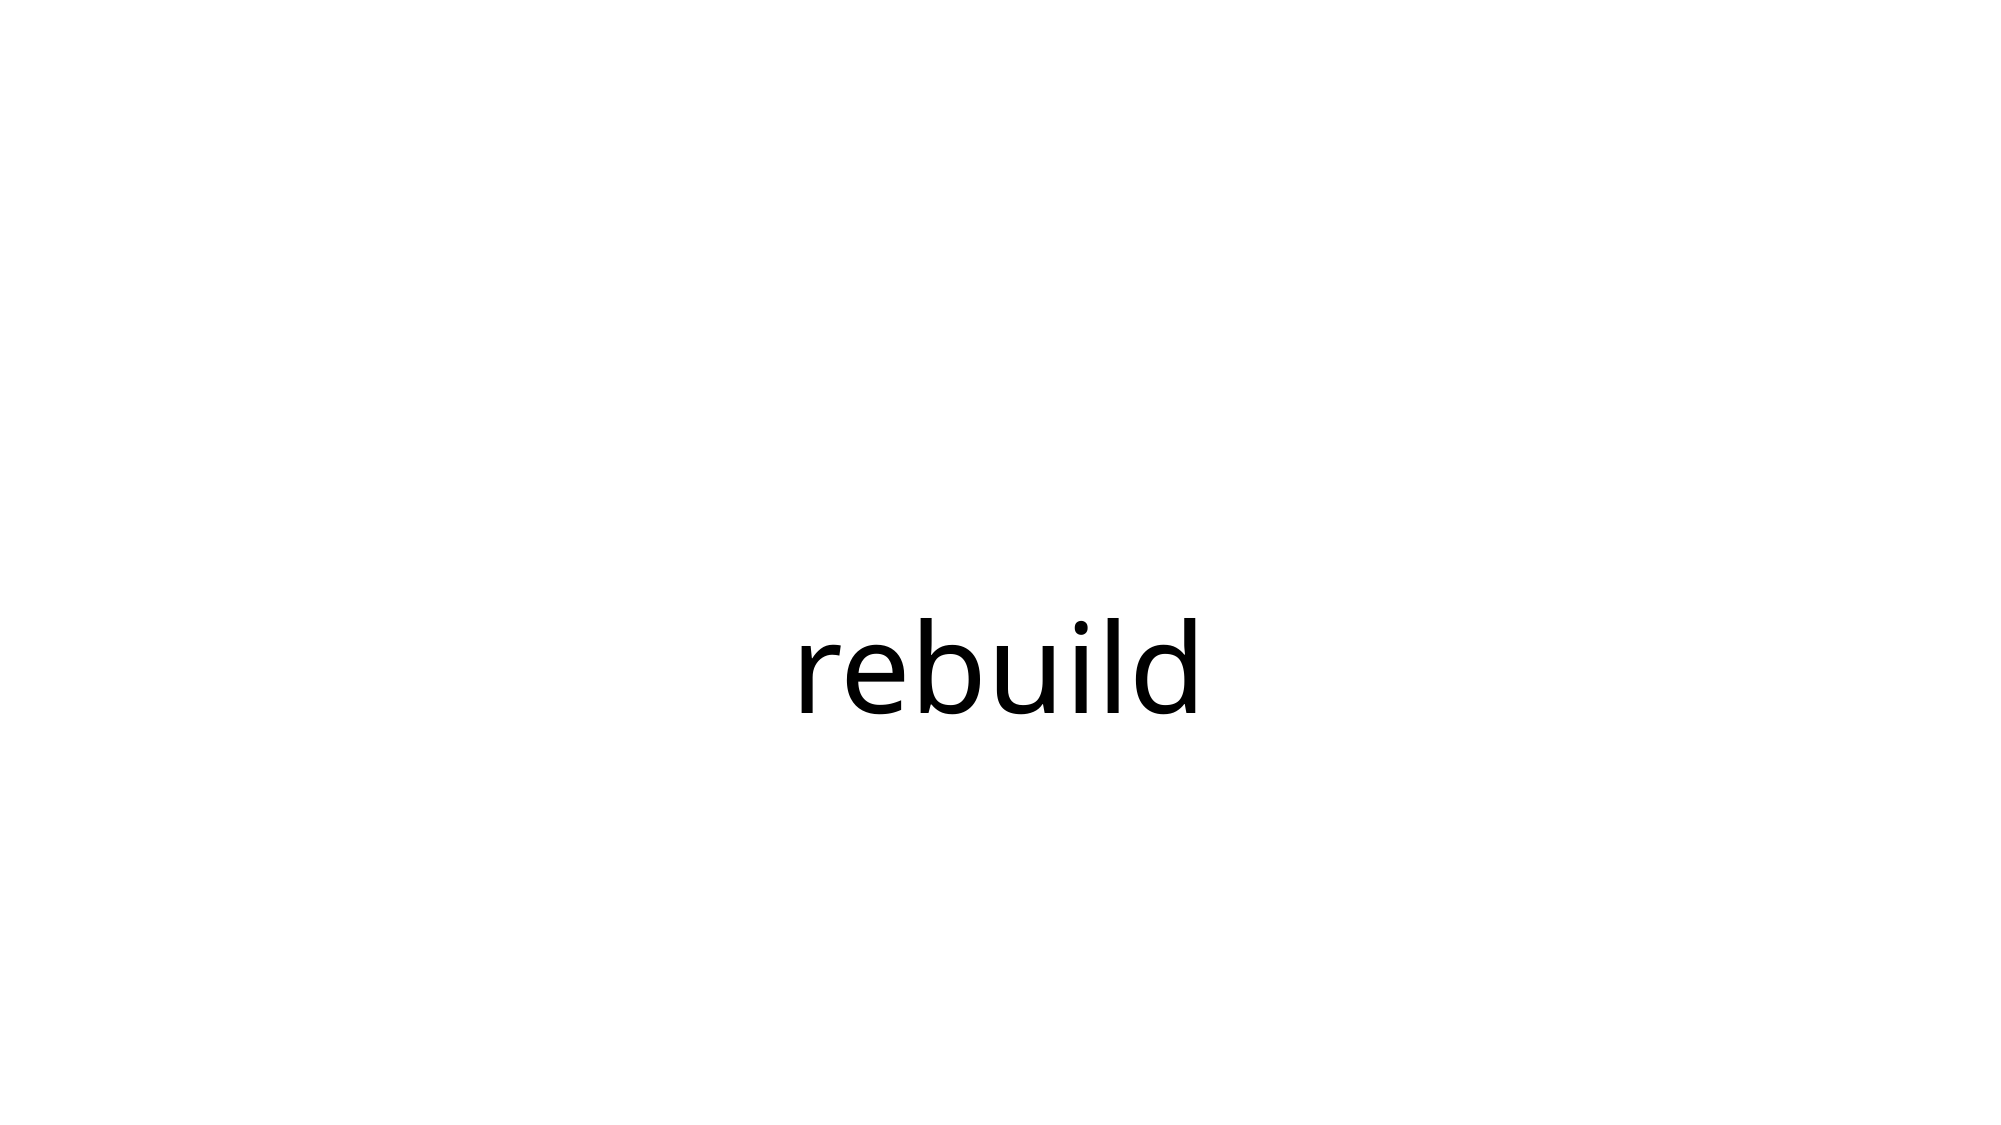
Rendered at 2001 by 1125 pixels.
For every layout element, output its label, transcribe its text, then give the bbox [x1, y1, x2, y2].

title rebuild [136, 505, 1862, 749]
